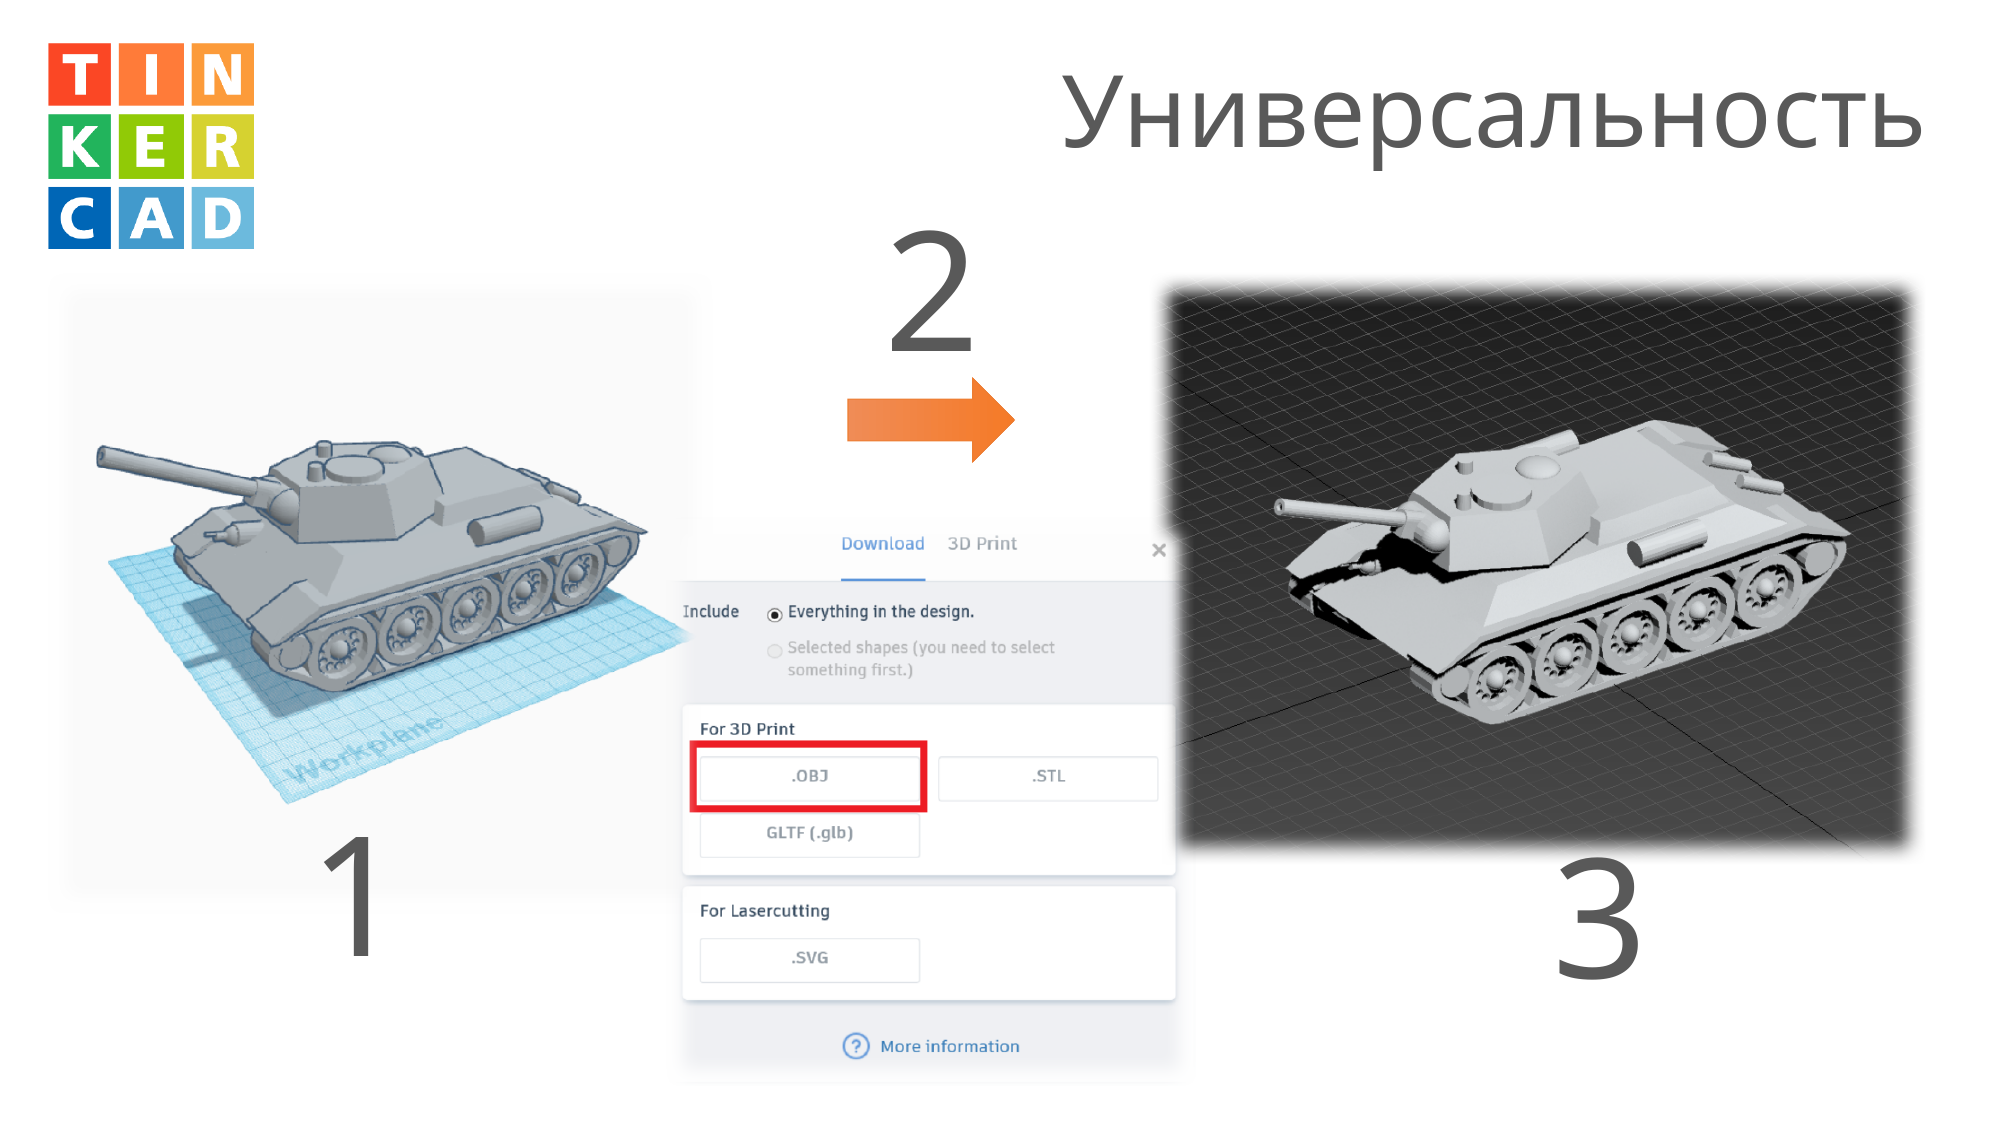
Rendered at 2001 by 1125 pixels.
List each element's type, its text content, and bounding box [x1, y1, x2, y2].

text_box 3 [1537, 865, 1661, 1020]
picture [47, 272, 1926, 1087]
text_box Универсальность [931, 40, 1943, 175]
picture [47, 42, 254, 250]
text_box 2 [869, 177, 993, 393]
text_box [847, 393, 1016, 463]
text_box 1 [295, 914, 419, 998]
